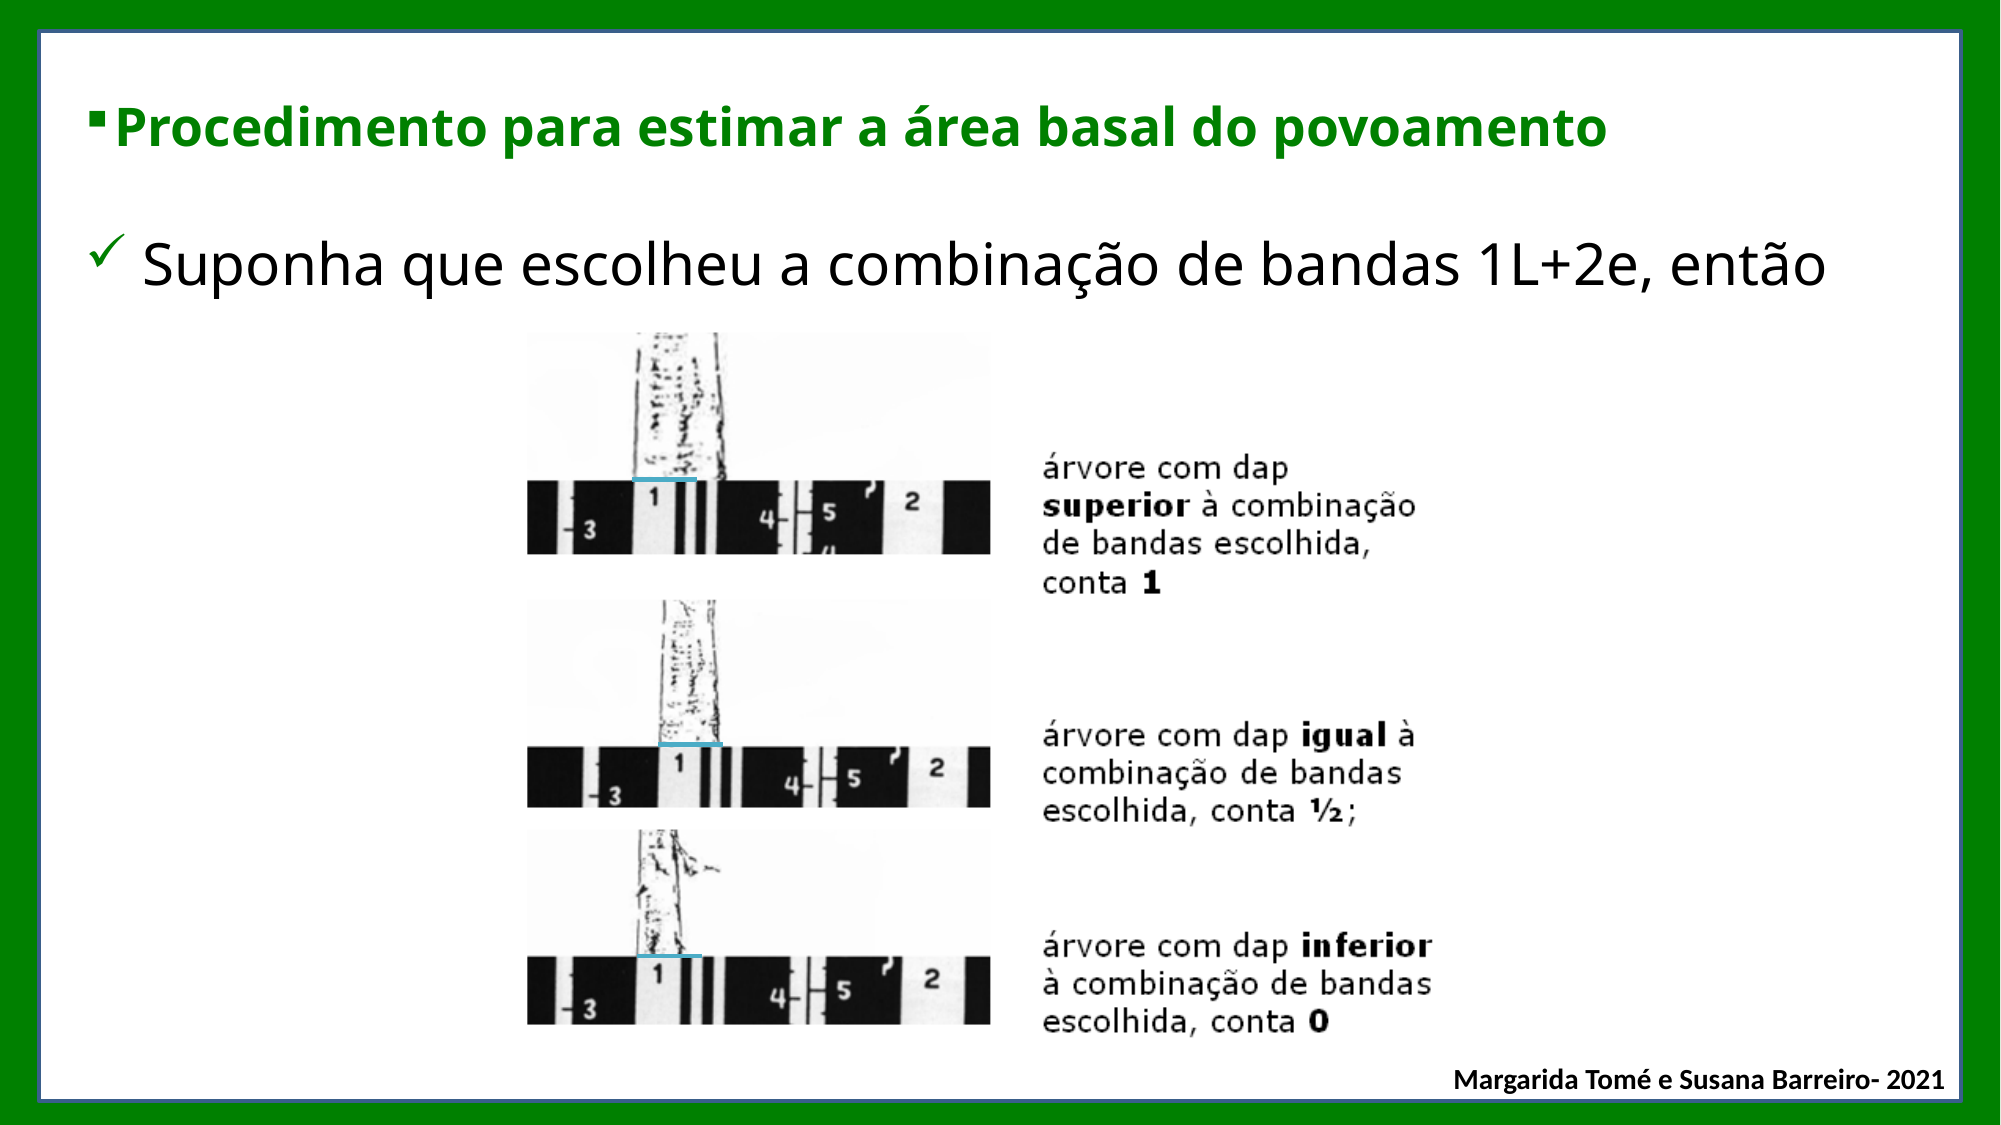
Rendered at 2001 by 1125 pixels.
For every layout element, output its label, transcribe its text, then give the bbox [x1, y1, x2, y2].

picture [527, 314, 1437, 1041]
list Suponha que escolheu a combinação de bandas 1L+2e, então [70, 219, 1930, 1040]
title Procedimento para estimar a área basal do povoamento [70, 66, 1930, 185]
